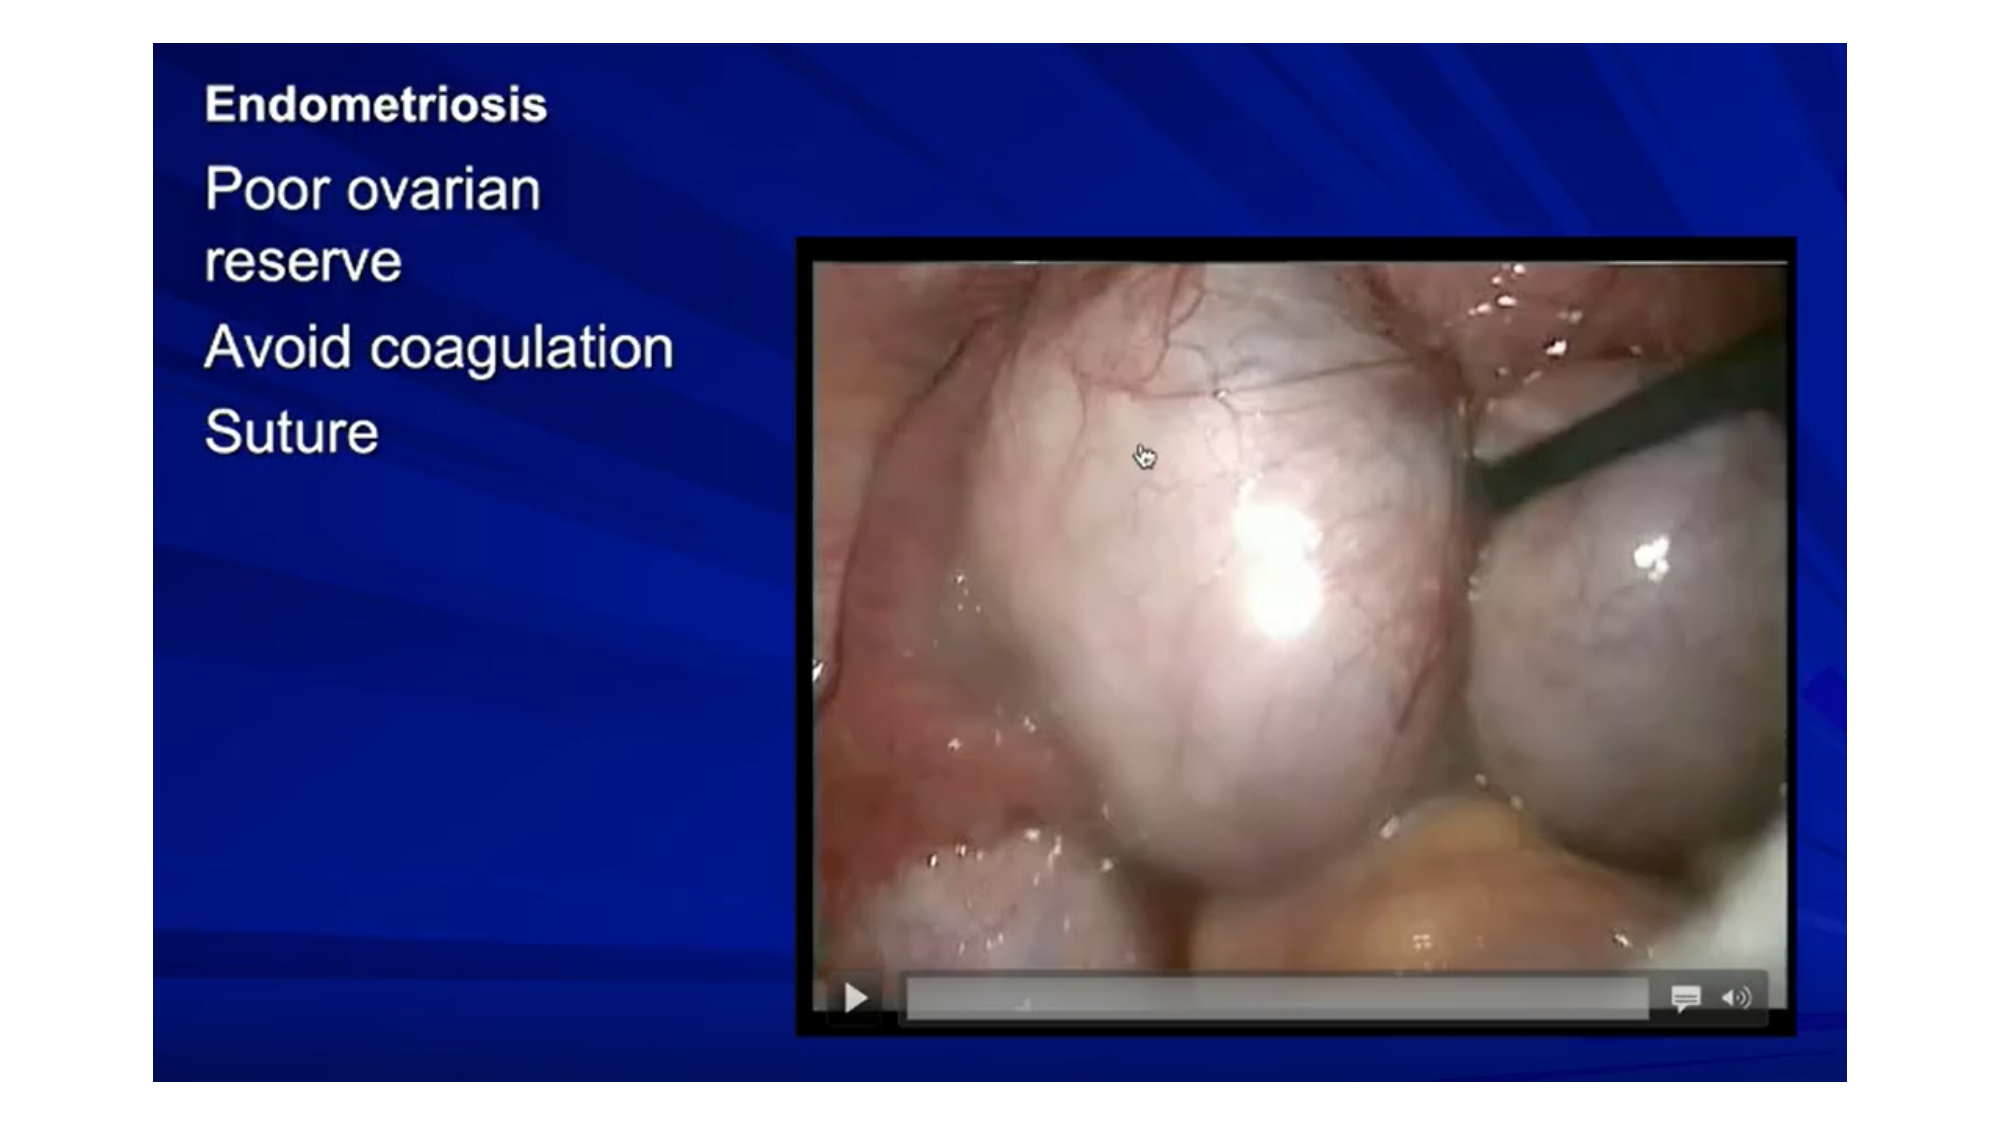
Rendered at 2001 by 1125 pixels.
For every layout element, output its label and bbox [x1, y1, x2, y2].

picture [153, 43, 1847, 1082]
